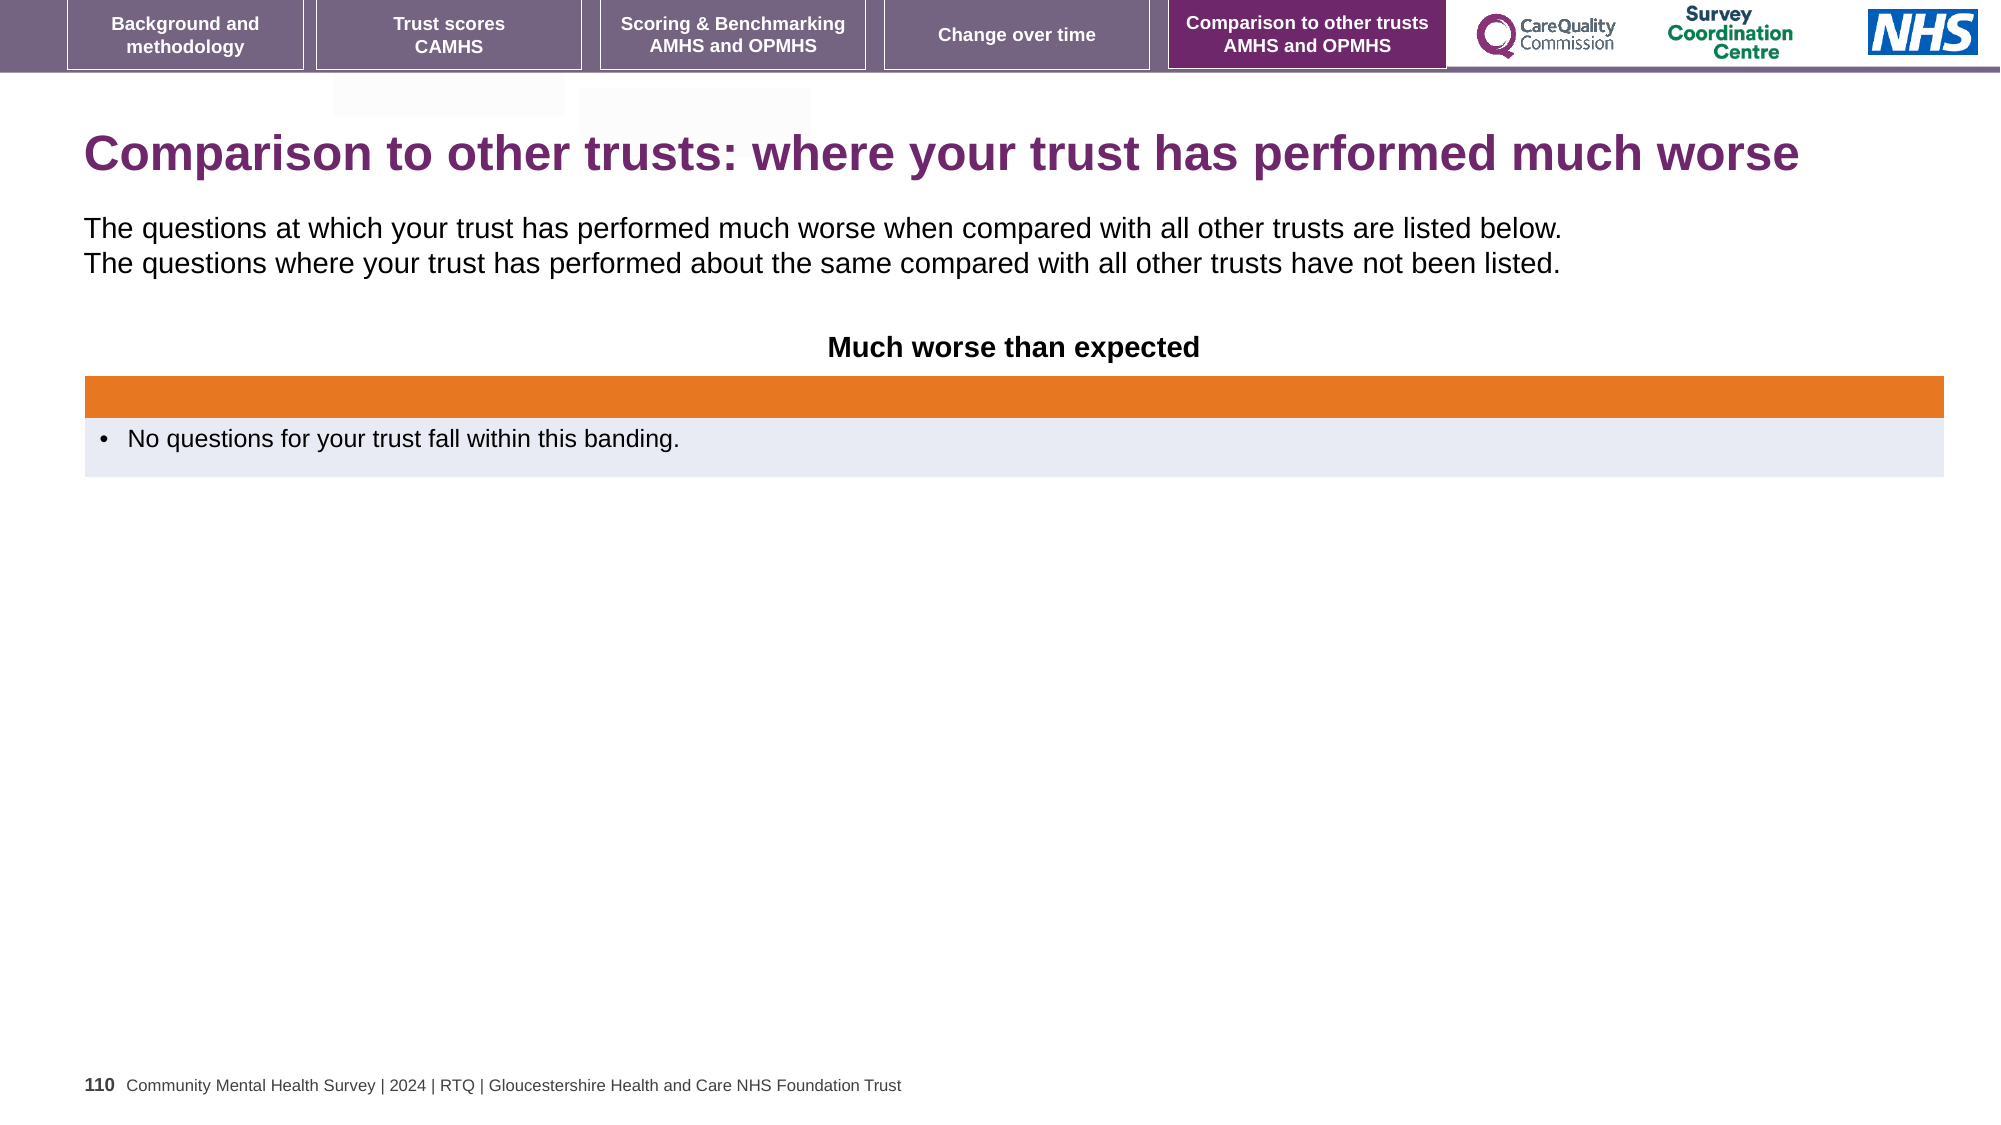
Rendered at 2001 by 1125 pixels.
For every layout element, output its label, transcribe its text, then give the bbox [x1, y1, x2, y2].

text_box 110 [84, 1065, 122, 1125]
title Comparison to other trusts: where your trust has performed much worse [68, 100, 1942, 209]
picture [1476, 13, 1616, 59]
table_cell No questions for your trust fall within this banding. [85, 418, 1944, 477]
picture [1666, 3, 1794, 61]
picture [1868, 9, 1978, 55]
table_header Much worse than expected [85, 317, 1944, 376]
text_box The questions at which your trust has performed much worse when compared with all other trusts are listed below. The questions where your trust has performed about the same compared with all other trusts have not been listed. [68, 202, 1896, 287]
table_cell [85, 376, 1944, 418]
